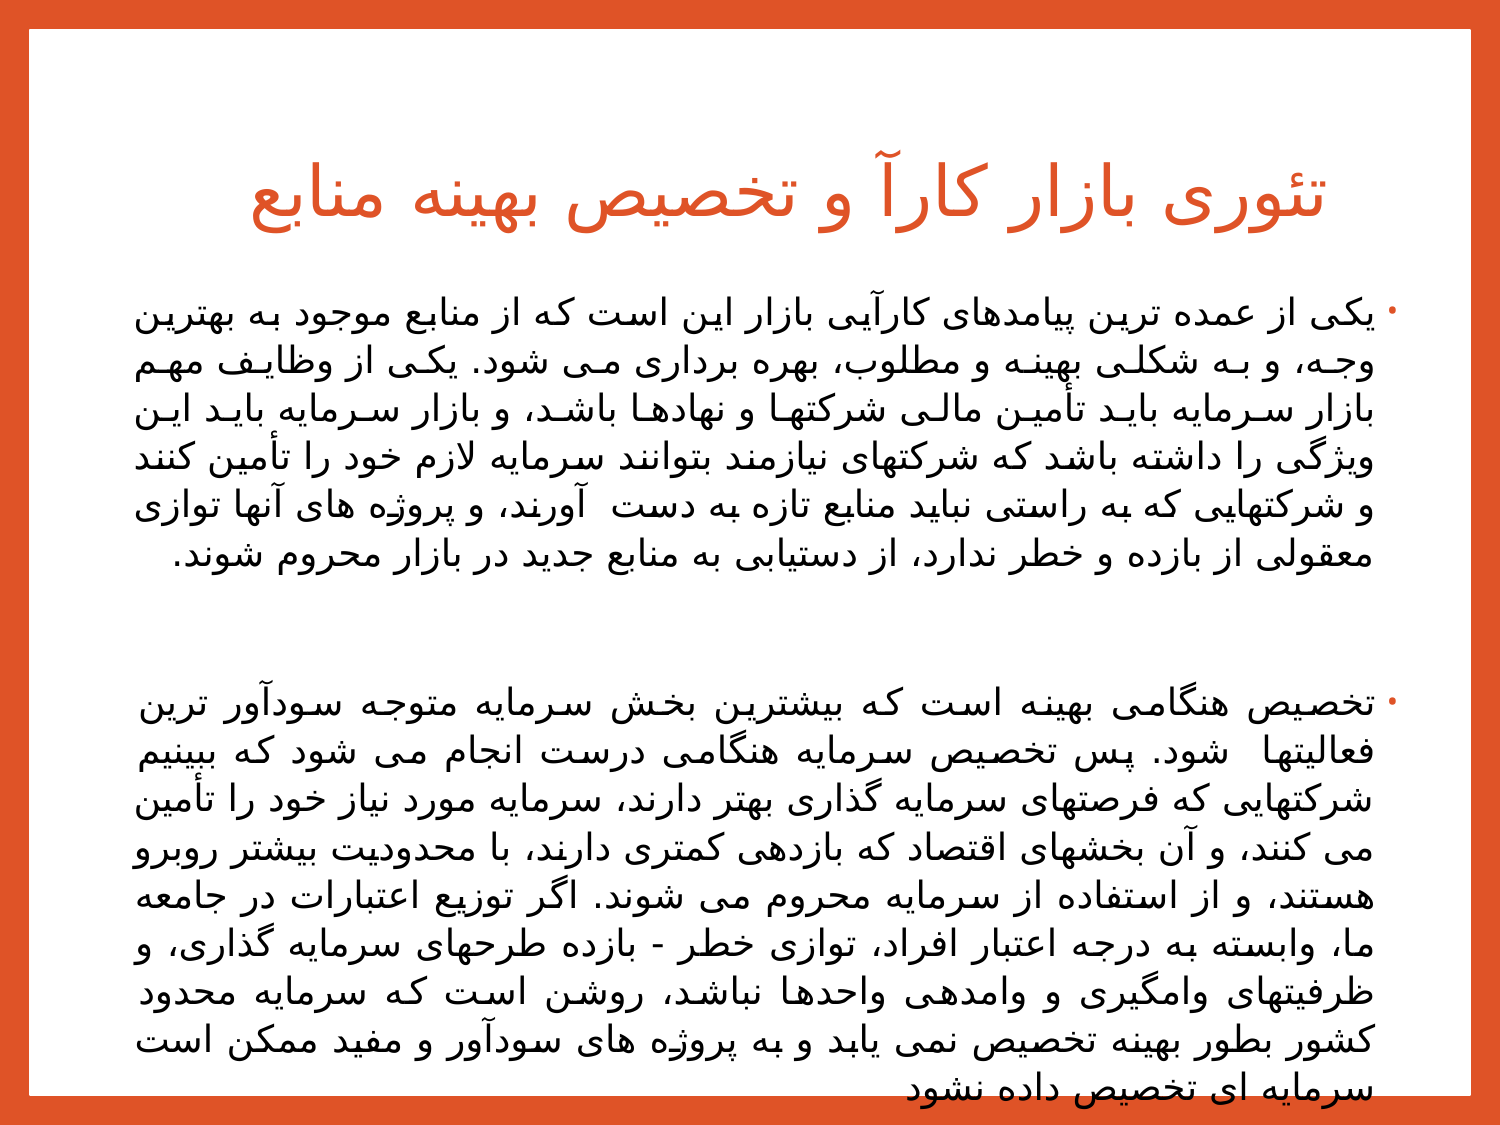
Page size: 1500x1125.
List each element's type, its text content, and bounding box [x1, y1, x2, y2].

title تئوری بازار کارآ و تخصیص بهینه منابع [225, 112, 1369, 275]
list یکی از عمده ترین پیامدهای کارآیی بازار این است که از منابع موجود به بهترین وجه، و به شکلی بهینه و مطلوب، بهره برداری می شود. یکی از وظایف مهم بازار سرمایه باید تأمین مالی شرکتها و نهادها باشد، و بازار سرمایه باید این ویژگی را داشته باشد که شرکتهای نیازمند بتوانند سرمایه لازم خود را تأمین کنند و شرکتهایی که به راستی نباید منابع تازه به دست آورند، و پروژه های آنها توازی معقولی از بازده و خطر ندارد، از دستیابی به منابع جدید در بازار محروم شوند. تخصيص هنگامی بهینه است که بیشترین بخش سرمایه متوجه سودآور ترین فعالیتها شود. پس تخصیص سرمایه هنگامی درست انجام می شود که ببینیم شرکتهایی که فرصتهای سرمایه گذاری بهتر دارند، سرمایه مورد نیاز خود را تأمین می کنند، و آن بخشهای اقتصاد که بازدهی کمتری دارند، با محدودیت بیشتر روبرو هستند، و از استفاده از سرمایه محروم می شوند. اگر توزیع اعتبارات در جامعه ما، وابسته به درجه اعتبار افراد، توازی خطر - بازده طرحهای سرمایه گذاری، و ظرفیتهای وامگیری و وامدهی واحدها نباشد، روشن است که سرمایه محدود کشور بطور بهینه تخصیص نمی یابد و به پروژه های سودآور و مفید ممکن است سرمایه ای تخصیص داده نشود [50, 277, 1438, 1013]
